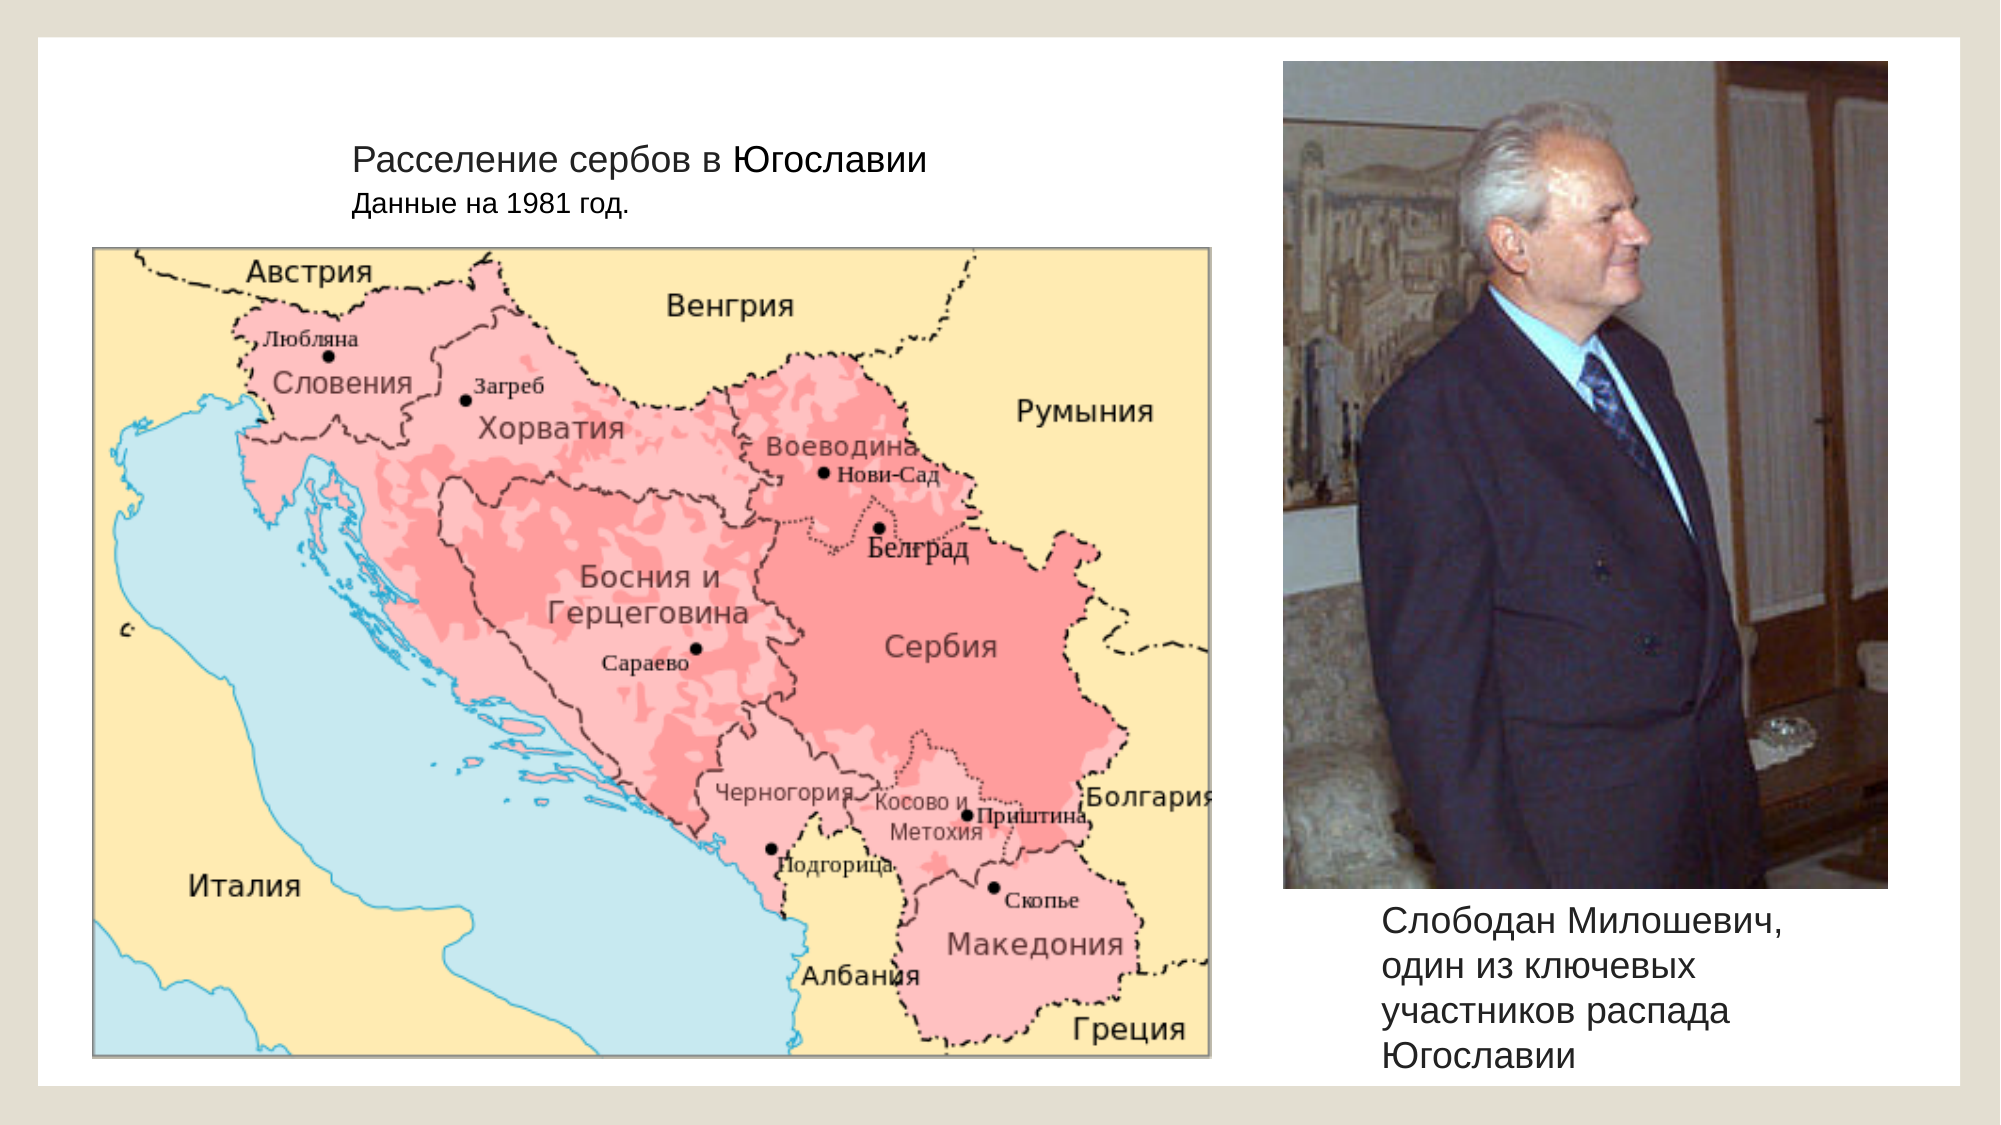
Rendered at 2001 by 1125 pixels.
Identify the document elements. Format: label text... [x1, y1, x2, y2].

text_box Расселение сербов в Югославии Данные на 1981 год. [336, 127, 1041, 228]
picture [1283, 61, 1889, 889]
text_box [0, 0, 2000, 1125]
text_box [37, 36, 1961, 1087]
text_box Слободан Милошевич, один из ключевых участников распада Югославии [1366, 895, 1813, 1084]
picture [92, 247, 1212, 1059]
